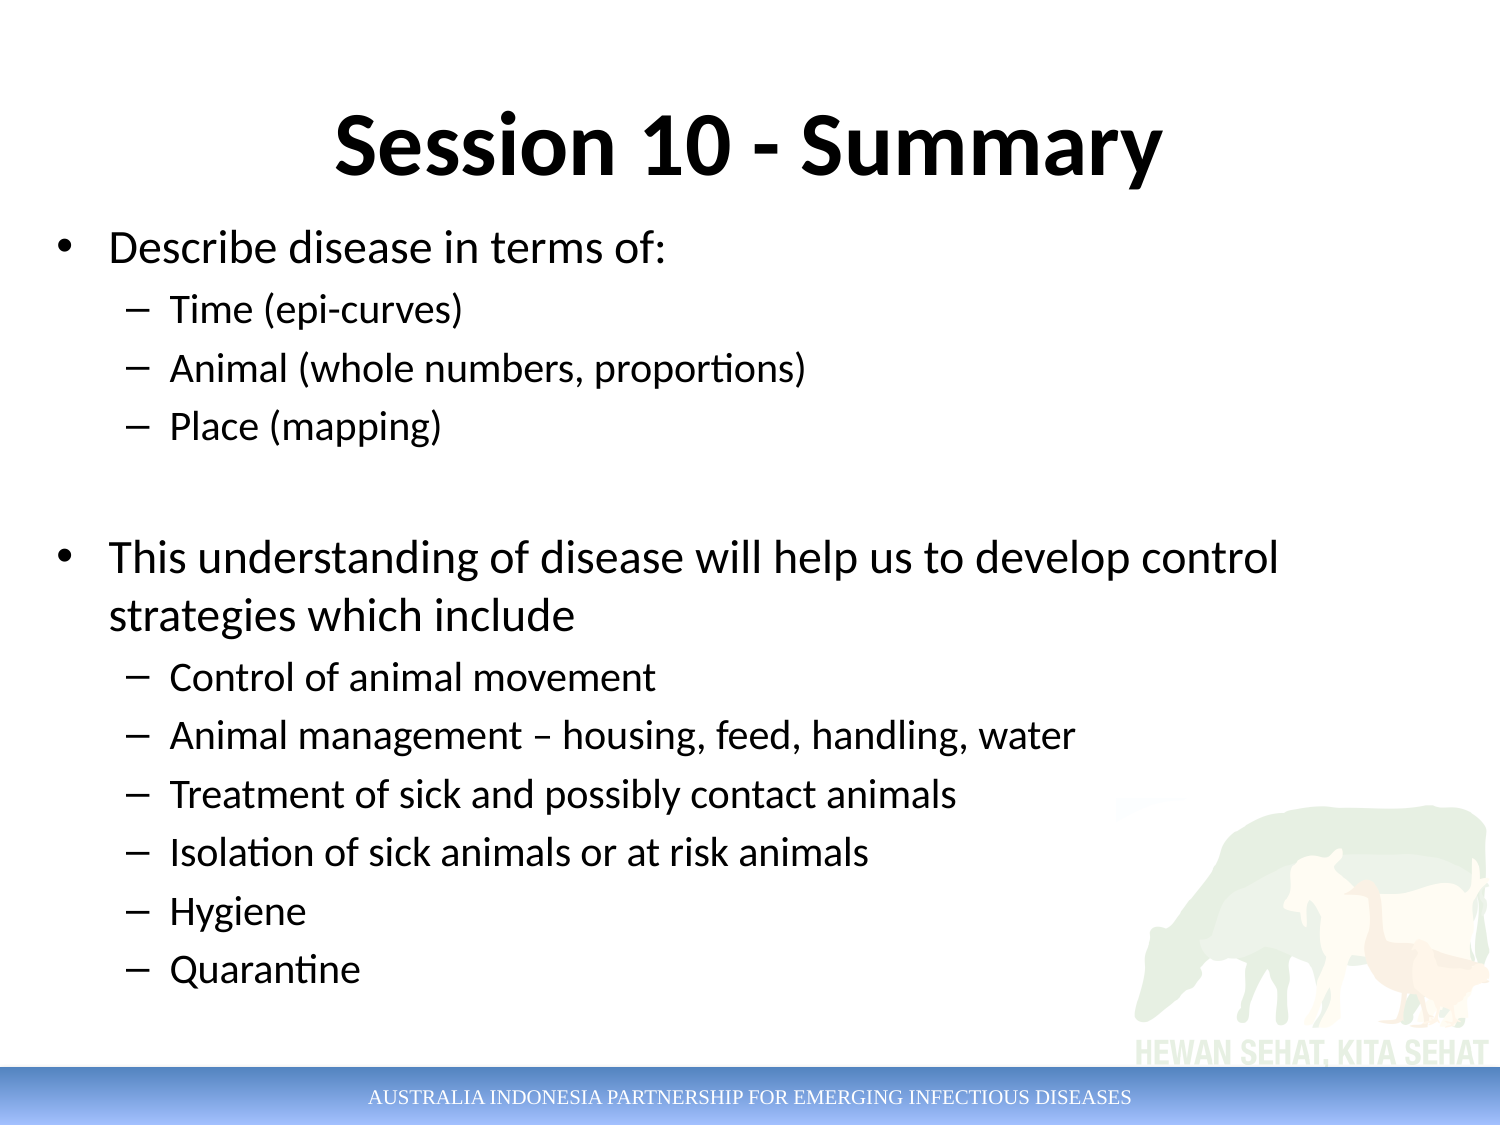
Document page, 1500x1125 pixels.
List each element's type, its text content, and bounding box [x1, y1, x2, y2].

title Session 10 - Summary [75, 45, 1425, 208]
list Describe disease in terms of: Time (epi-curves) Animal (whole numbers, proportions) Place (mapping) This understanding of disease will help us to develop control strategies which include Control of animal movement Animal management – housing, feed, handling, water Treatment of sick and possibly contact animals Isolation of sick animals or at risk animals Hygiene Quarantine [41, 208, 1471, 1005]
